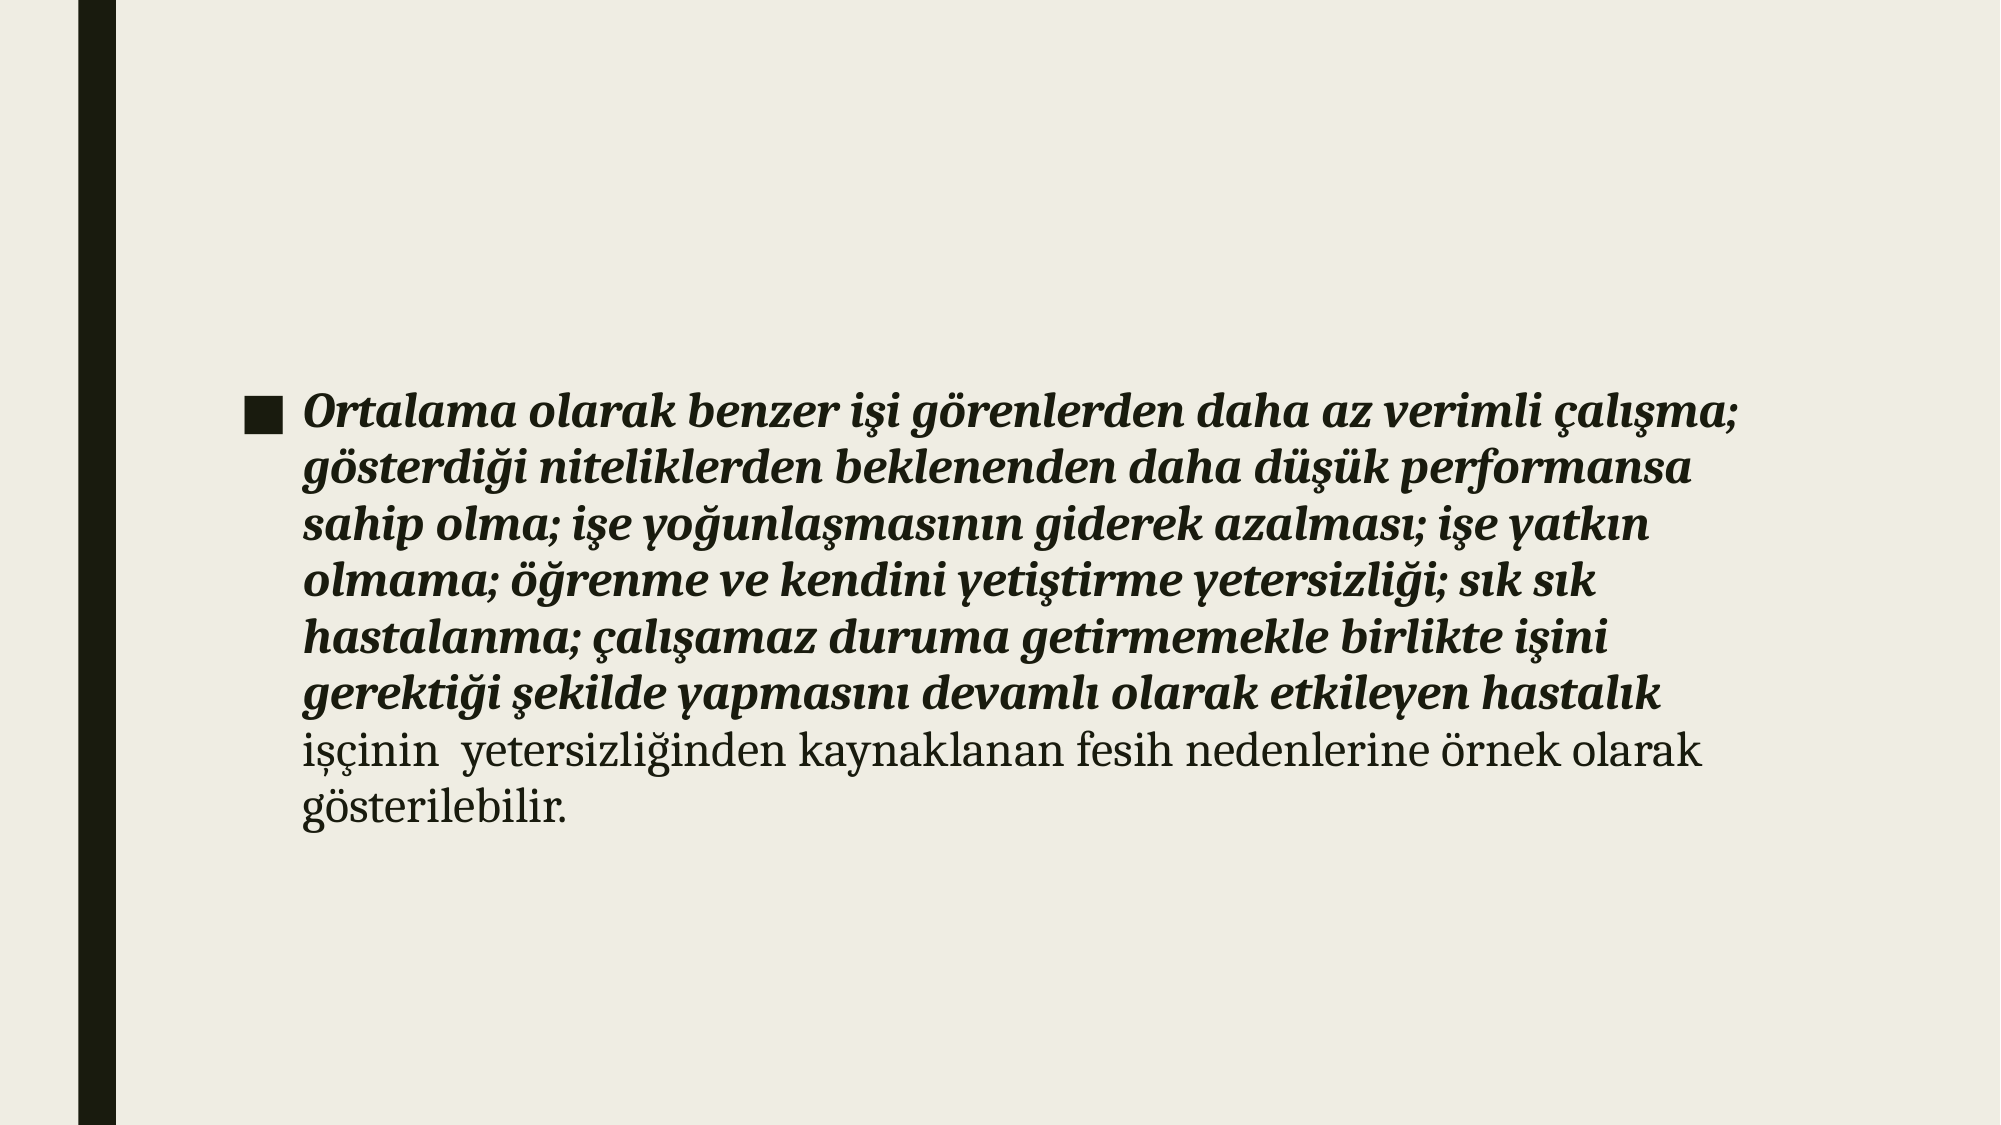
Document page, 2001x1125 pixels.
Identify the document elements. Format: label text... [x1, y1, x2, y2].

list Ortalama olarak benzer işi görenlerden daha az verimli çalışma; gösterdiği niteliklerden beklenenden daha düşük performansa sahip olma; işe yoğunlaşmasının giderek azalması; işe yatkın olmama; öğrenme ve kendini yetiştirme yetersizliği; sık sık hastalanma; çalışamaz duruma getirmemekle birlikte işini gerektiği şekilde yapmasını devamlı olarak etkileyen hastalık işçinin yetersizliğinden kaynaklanan fesih nedenlerine örnek olarak gösterilebilir. [225, 375, 1800, 963]
